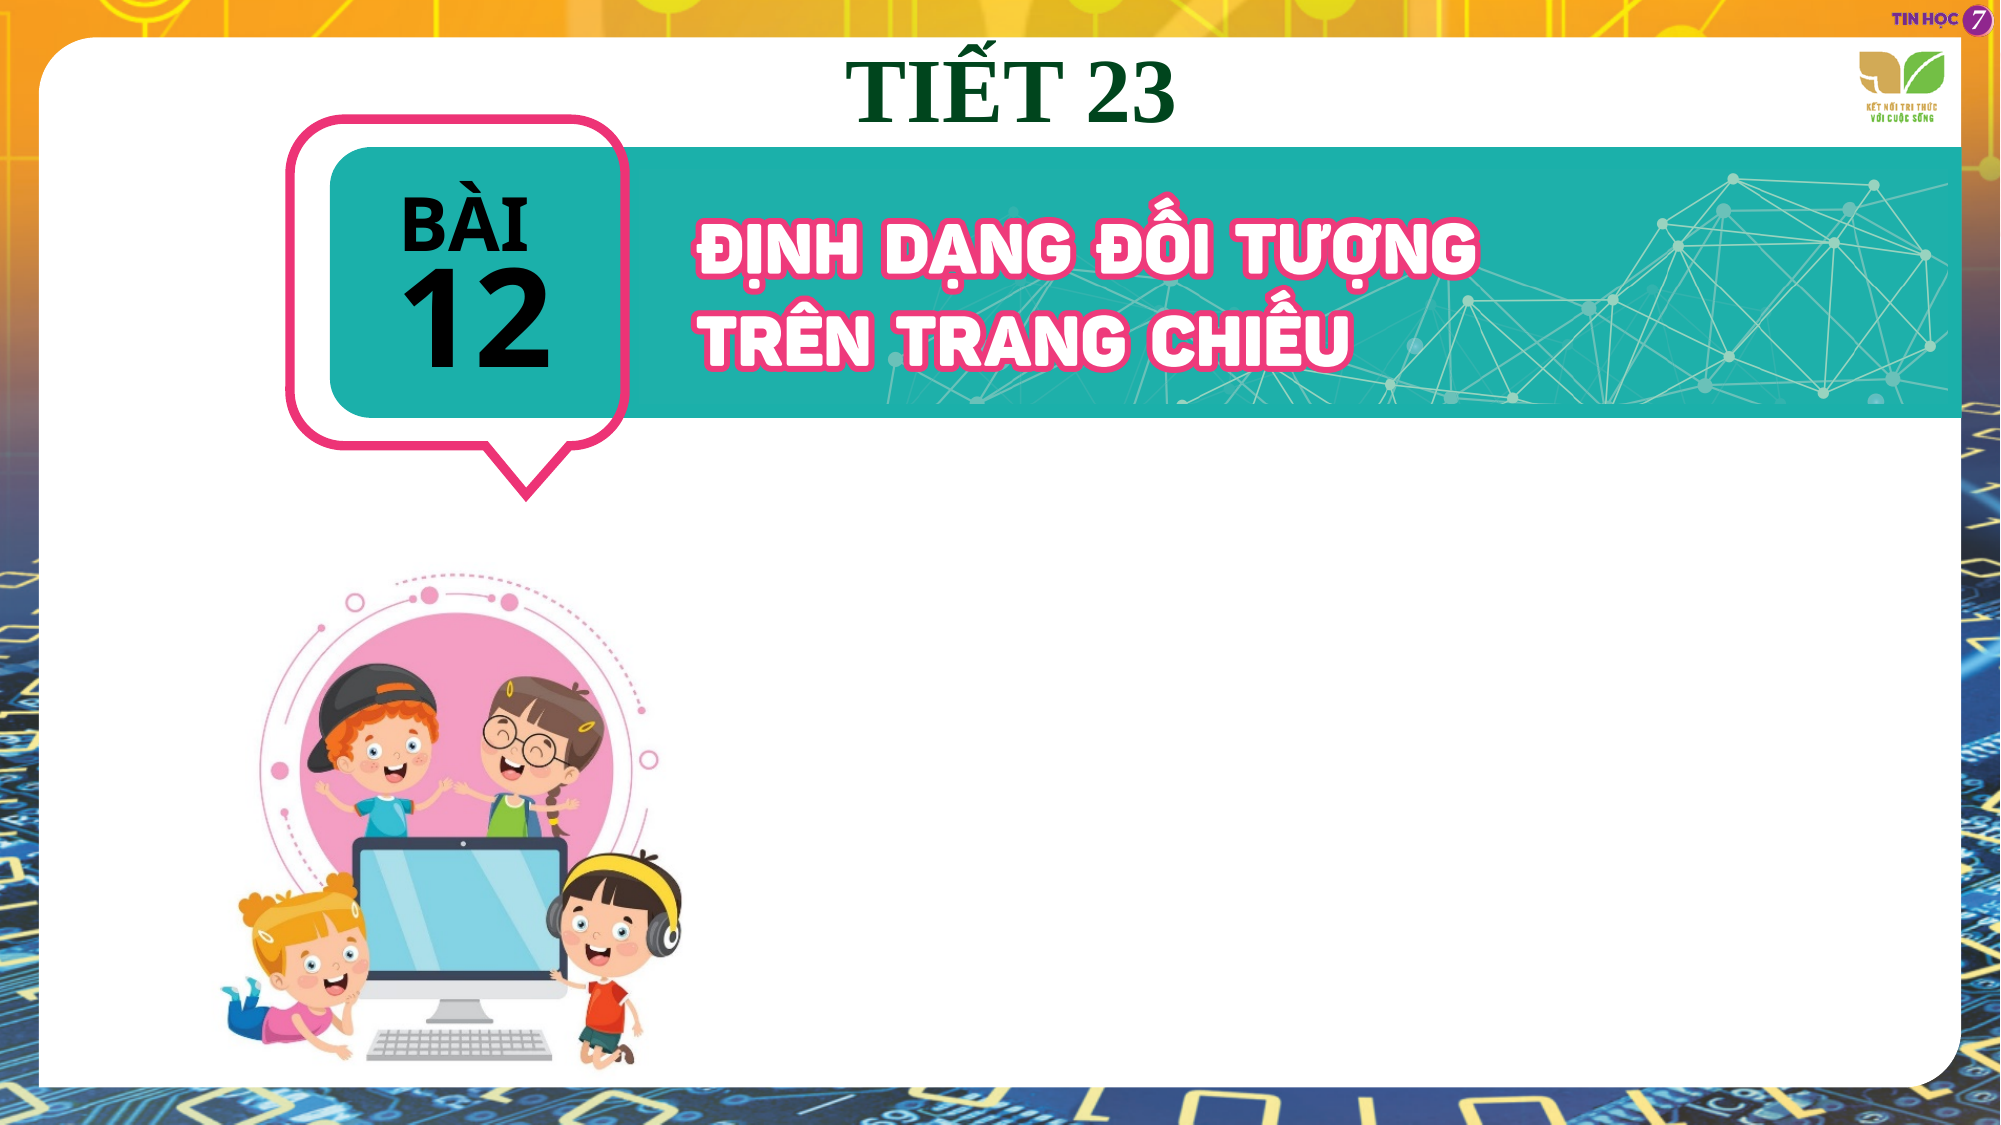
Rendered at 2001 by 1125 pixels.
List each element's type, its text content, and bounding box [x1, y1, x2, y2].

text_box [289, 119, 1962, 446]
picture [0, 0, 2001, 1125]
text_box TIẾT 23 [498, 23, 1525, 119]
